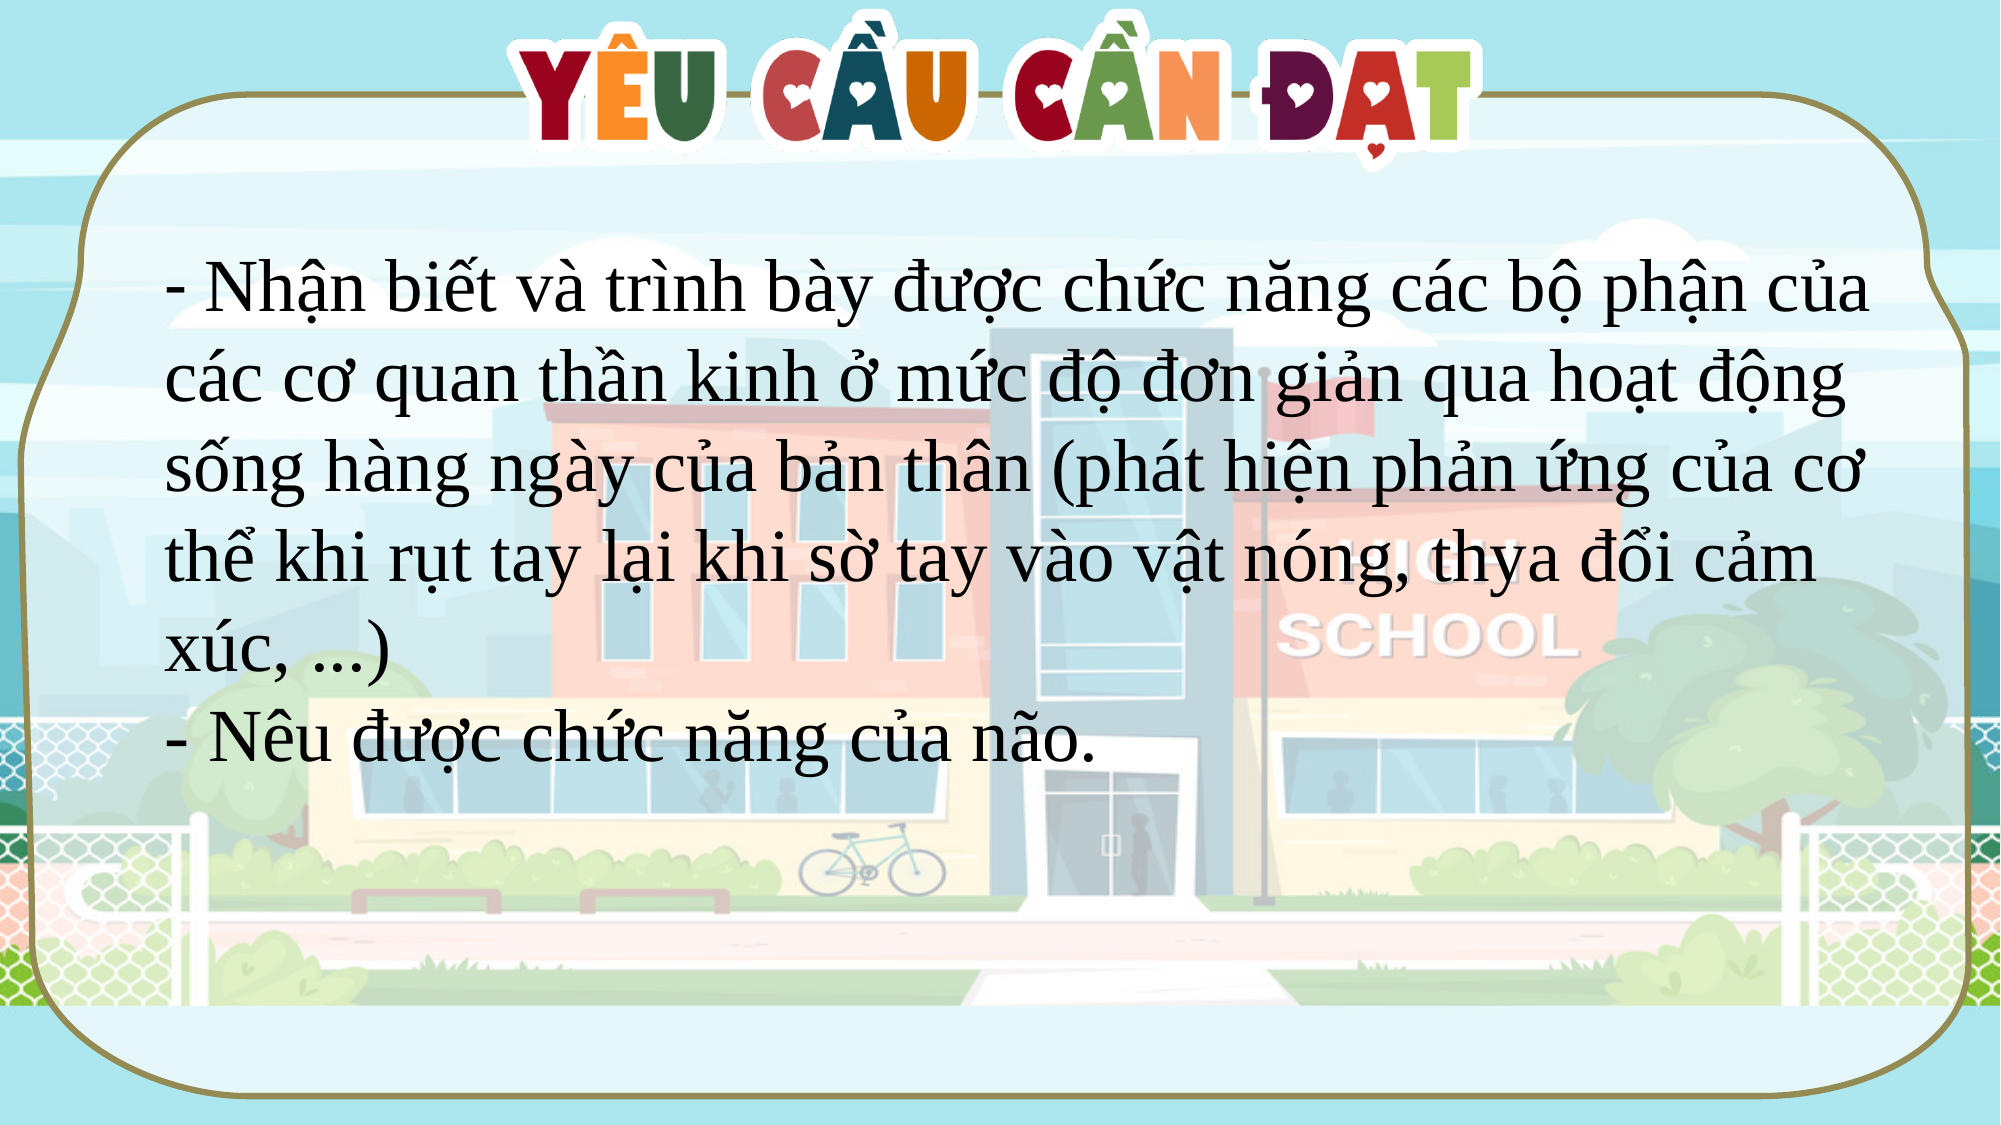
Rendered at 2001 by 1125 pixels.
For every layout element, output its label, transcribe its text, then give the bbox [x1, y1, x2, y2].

text_box - Nhận biết và trình bày được chức năng các bộ phận của các cơ quan thần kinh ở mức độ đơn giản qua hoạt động sống hàng ngày của bản thân (phát hiện phản ứng của cơ thể khi rụt tay lại khi sờ tay vào vật nóng, thya đổi cảm xúc, ...) - Nêu được chức năng của não. [149, 228, 1969, 887]
text_box [19, 93, 1970, 1098]
picture [0, 0, 2001, 1125]
